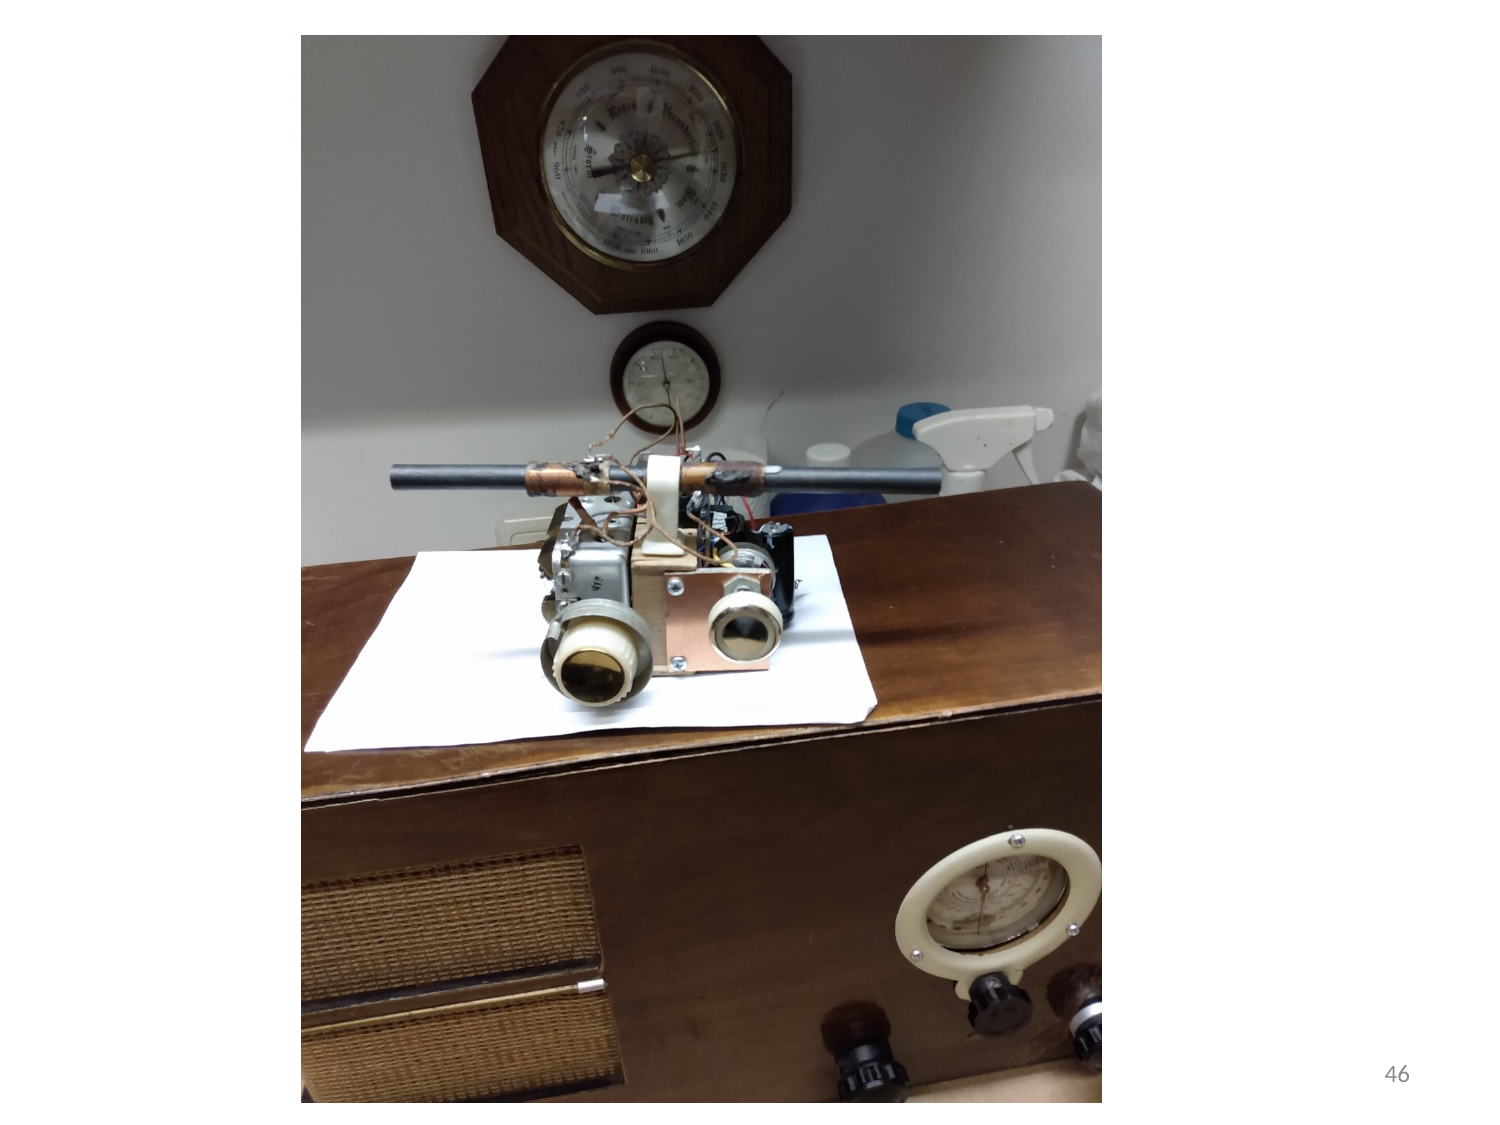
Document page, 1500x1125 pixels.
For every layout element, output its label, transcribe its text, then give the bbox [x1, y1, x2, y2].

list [300, 34, 1102, 1103]
slide_number 46 [1105, 1042, 1425, 1103]
